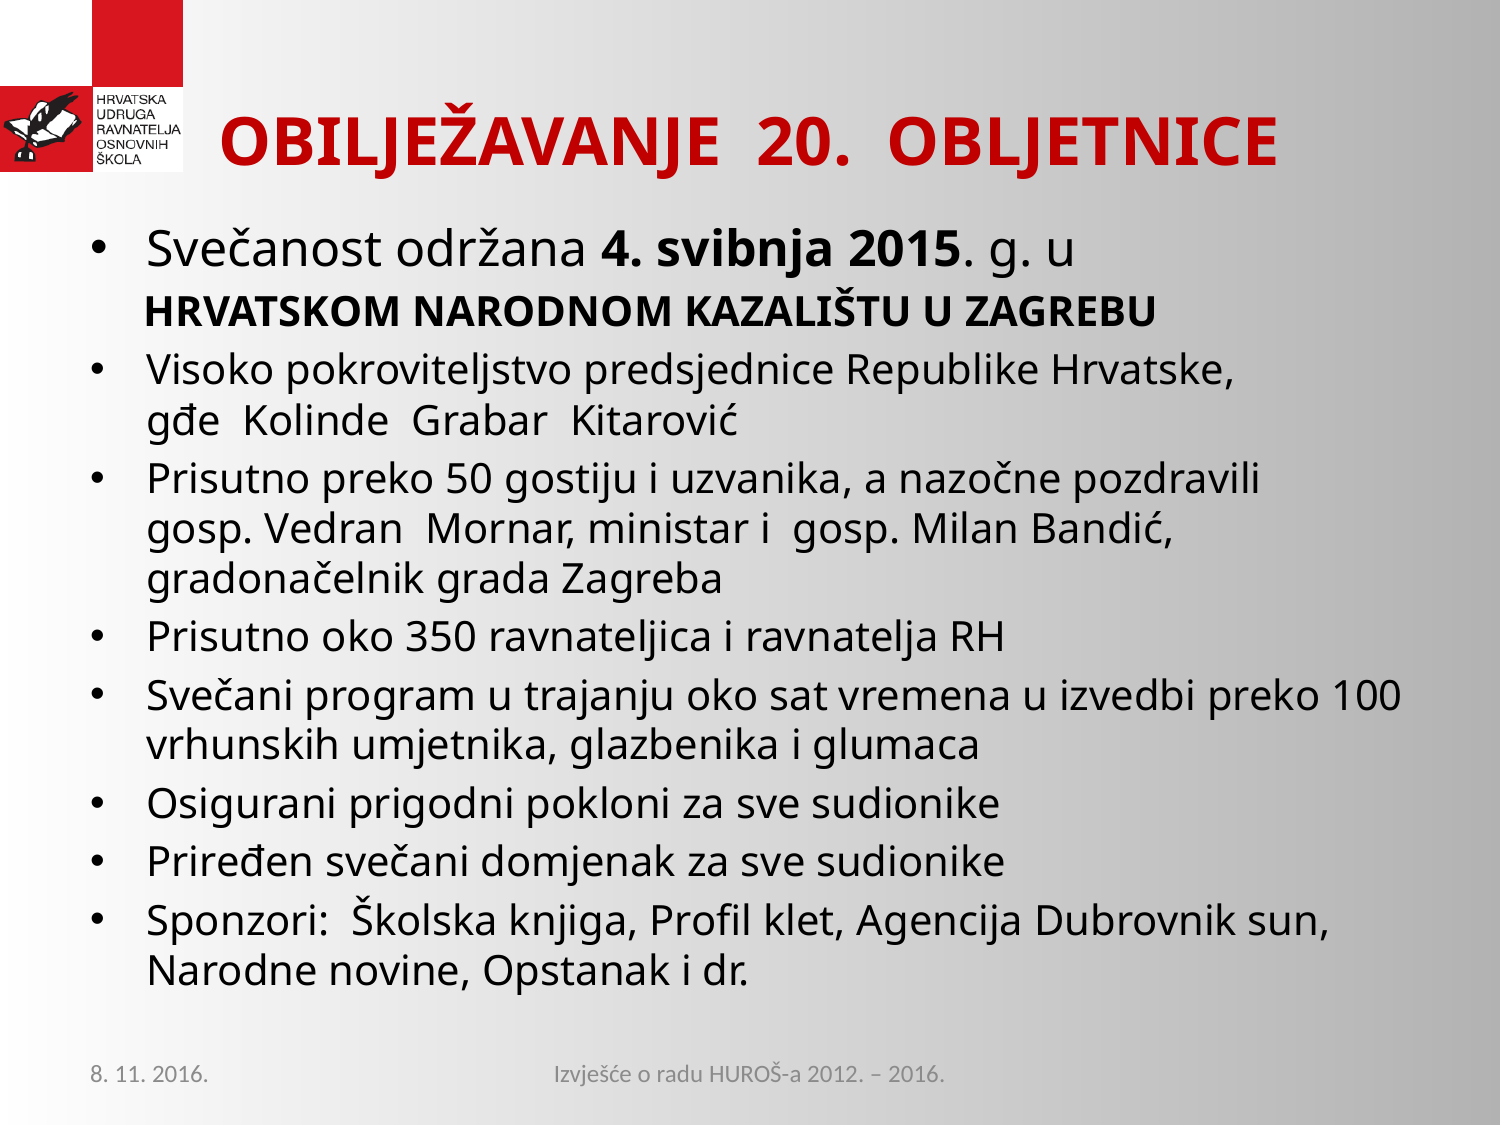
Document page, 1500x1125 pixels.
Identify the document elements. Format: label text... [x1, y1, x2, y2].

list Svečanost održana 4. svibnja 2015. g. u HRVATSKOM NARODNOM KAZALIŠTU U ZAGREBU Visoko pokroviteljstvo predsjednice Republike Hrvatske, gđe Kolinde Grabar Kitarović Prisutno preko 50 gostiju i uzvanika, a nazočne pozdravili gosp. Vedran Mornar, ministar i gosp. Milan Bandić, gradonačelnik grada Zagreba Prisutno oko 350 ravnateljica i ravnatelja RH Svečani program u trajanju oko sat vremena u izvedbi preko 100 vrhunskih umjetnika, glazbenika i glumaca Osigurani prigodni pokloni za sve sudionike Priređen svečani domjenak za sve sudionike Sponzori: Školska knjiga, Profil klet, Agencija Dubrovnik sun, Narodne novine, Opstanak i dr. [74, 208, 1426, 1006]
title OBILJEŽAVANJE 20. OBLJETNICE [74, 44, 1426, 208]
footer Izvješće o radu HUROŠ-a 2012. – 2016. [512, 1042, 988, 1103]
picture [0, 0, 184, 172]
slide_number 8. 11. 2016. [75, 1042, 425, 1103]
